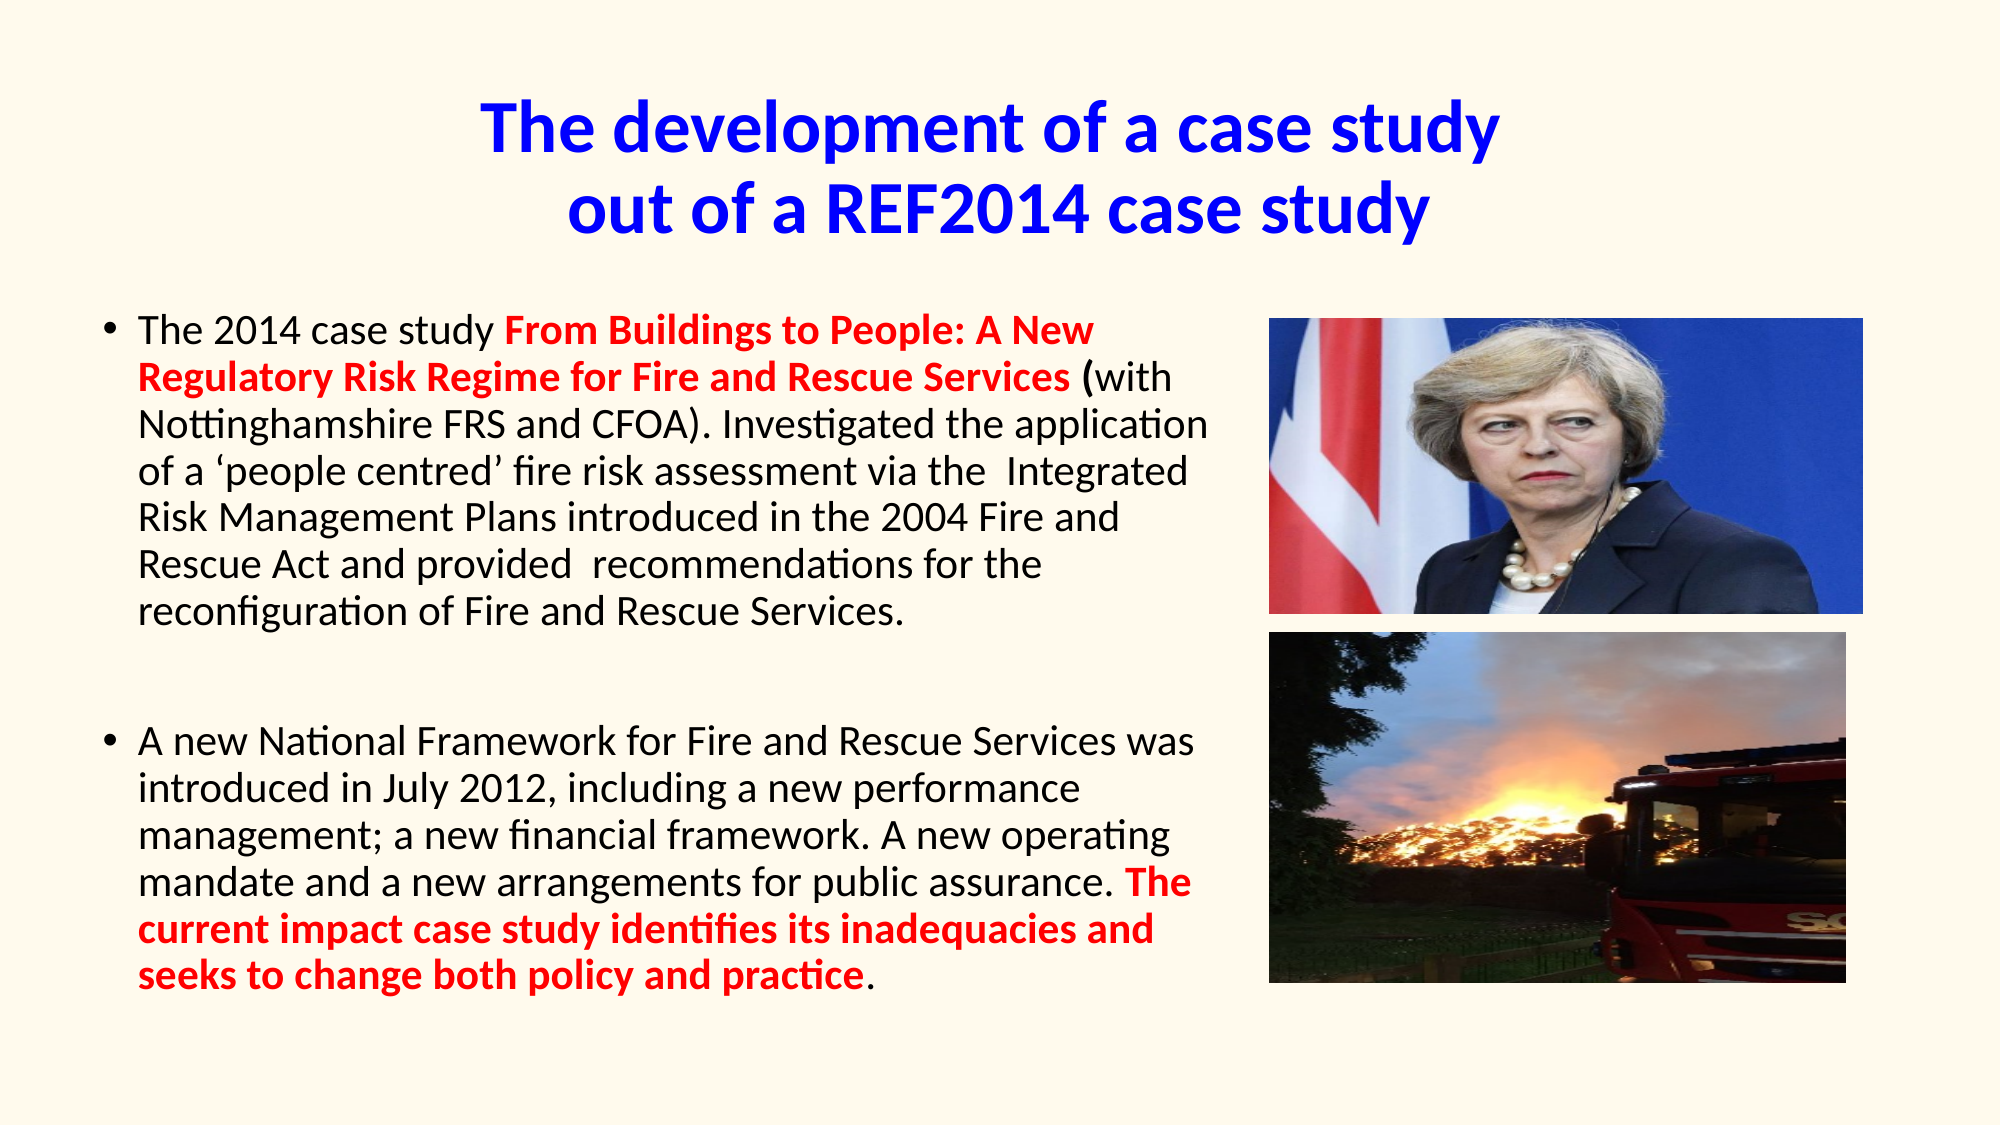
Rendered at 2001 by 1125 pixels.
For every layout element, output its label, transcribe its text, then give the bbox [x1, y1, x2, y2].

picture [1269, 632, 1846, 983]
list The 2014 case study From Buildings to People: A New Regulatory Risk Regime for Fire and Rescue Services (with Nottinghamshire FRS and CFOA). Investigated the application of a ‘people centred’ fire risk assessment via the Integrated Risk Management Plans introduced in the 2004 Fire and Rescue Act and provided recommendations for the reconfiguration of Fire and Rescue Services. A new National Framework for Fire and Rescue Services was introduced in July 2012, including a new performance management; a new financial framework. A new operating mandate and a new arrangements for public assurance. The current impact case study identifies its inadequacies and seeks to change both policy and practice. [87, 299, 1239, 1014]
picture [1269, 318, 1863, 614]
title The development of a case study out of a REF2014 case study [137, 59, 1863, 278]
